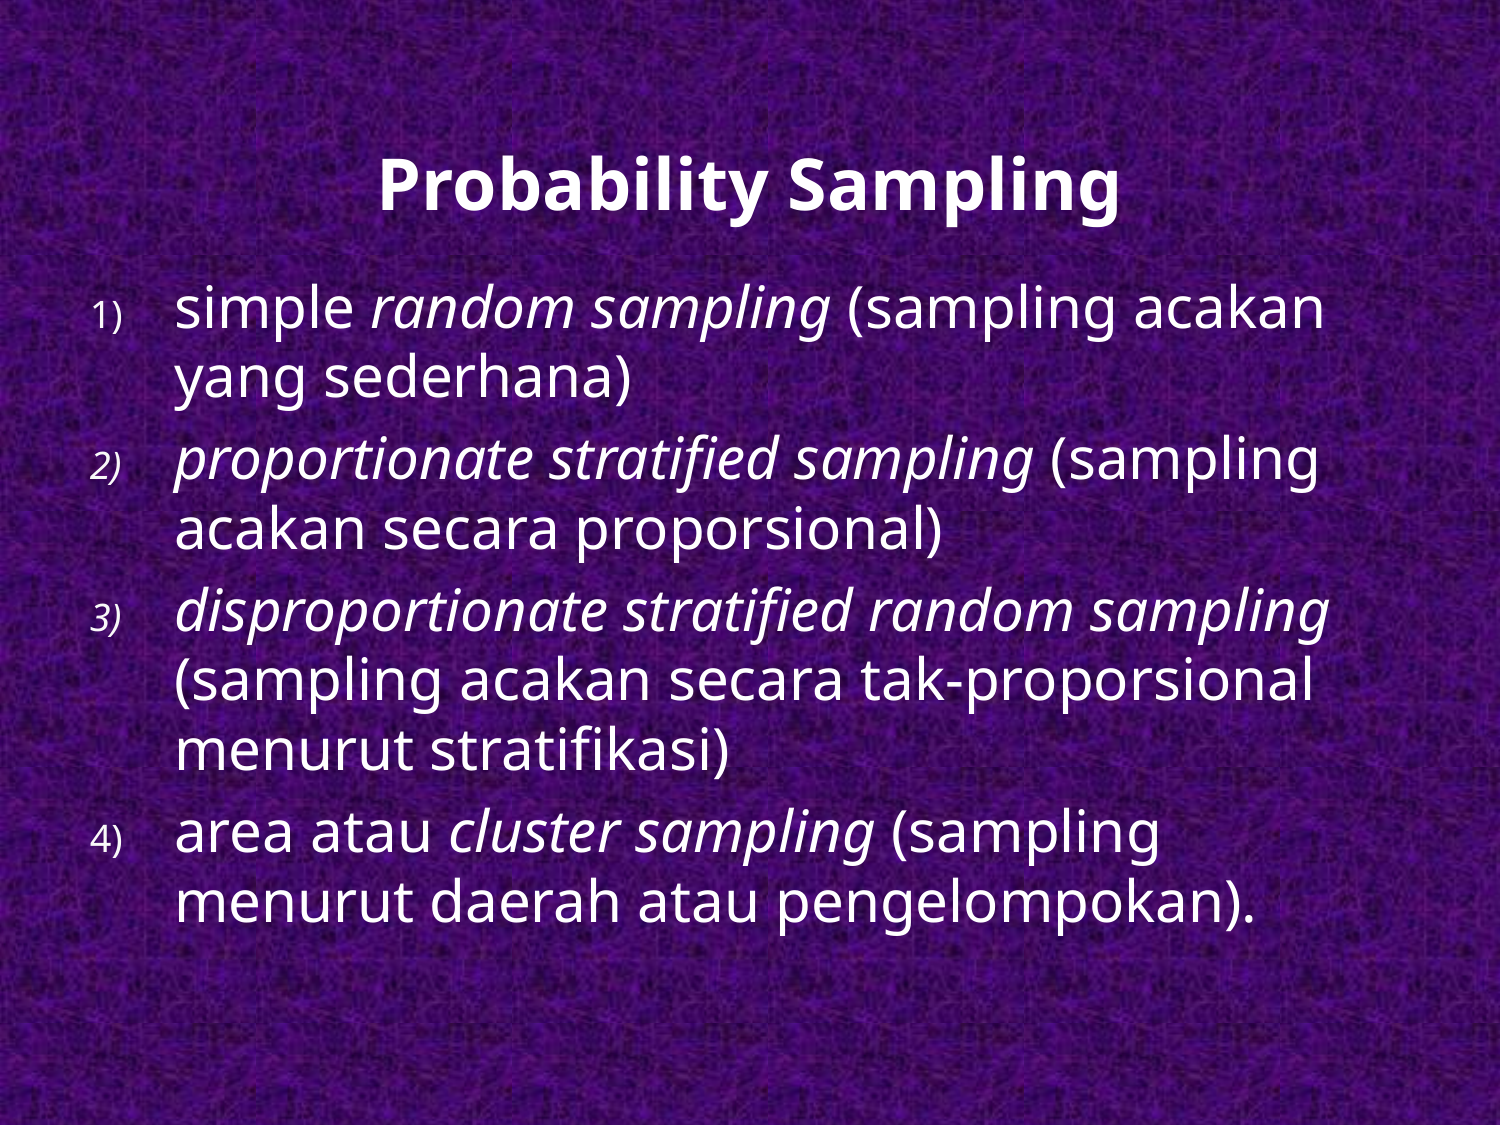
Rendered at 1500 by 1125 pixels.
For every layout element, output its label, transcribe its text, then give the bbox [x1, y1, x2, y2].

title Probability Sampling [75, 45, 1425, 233]
list simple random sampling (sampling acakan yang sederhana) proportionate stratified sampling (sampling acakan secara proporsional) disproportionate stratified random sampling (sampling acakan secara tak-proporsional menurut stratifikasi) area atau cluster sampling (sampling menurut daerah atau pengelompokan). [75, 262, 1425, 1035]
picture [0, 0, 1500, 1125]
